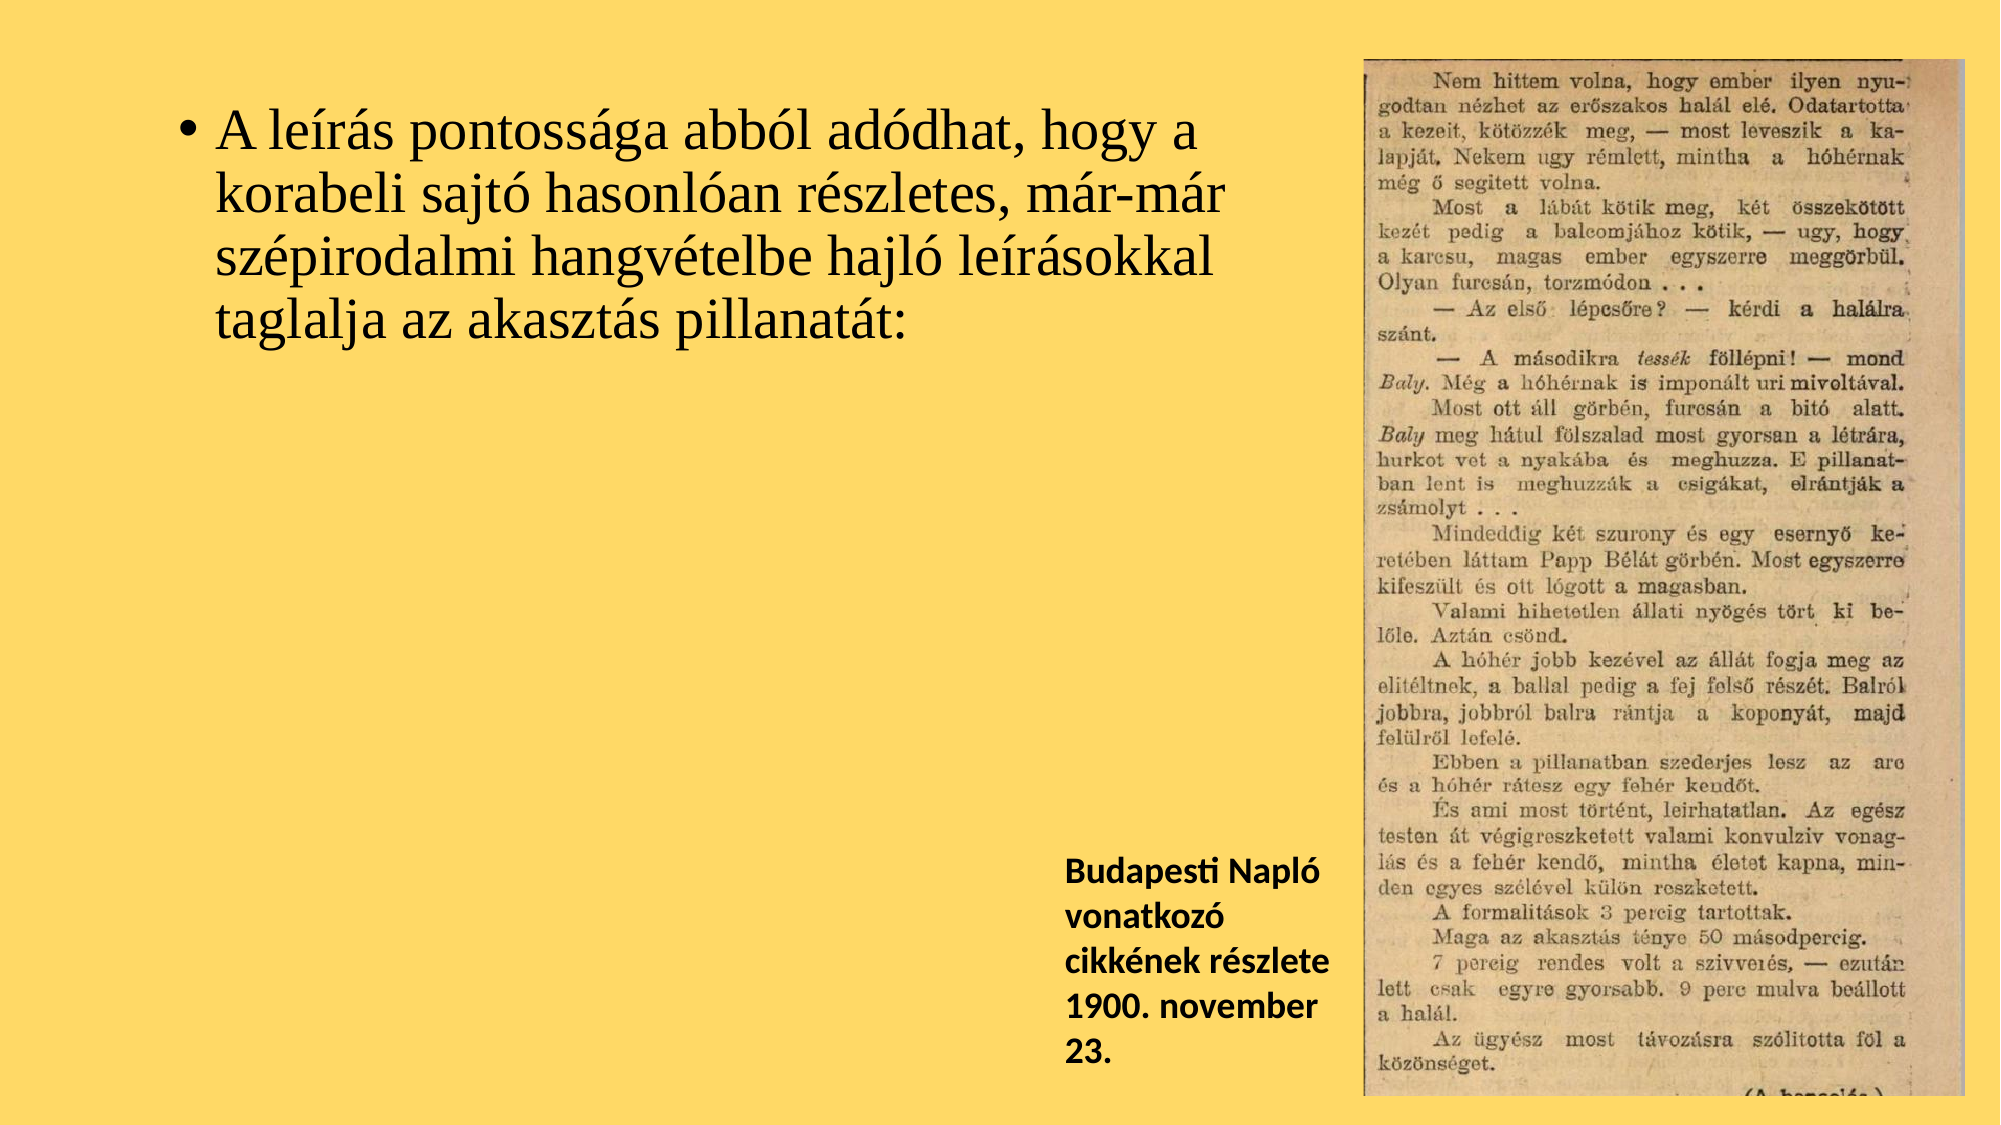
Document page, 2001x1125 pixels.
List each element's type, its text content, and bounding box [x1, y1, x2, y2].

list A leírás pontossága abból adódhat, hogy a korabeli sajtó hasonlóan részletes, már-már szépirodalmi hangvételbe hajló leírásokkal taglalja az akasztás pillanatát: [163, 91, 1320, 1066]
text_box Budapesti Napló vonatkozó cikkének részlete 1900. november 23. [1050, 838, 1346, 1079]
picture [1363, 59, 1967, 1096]
